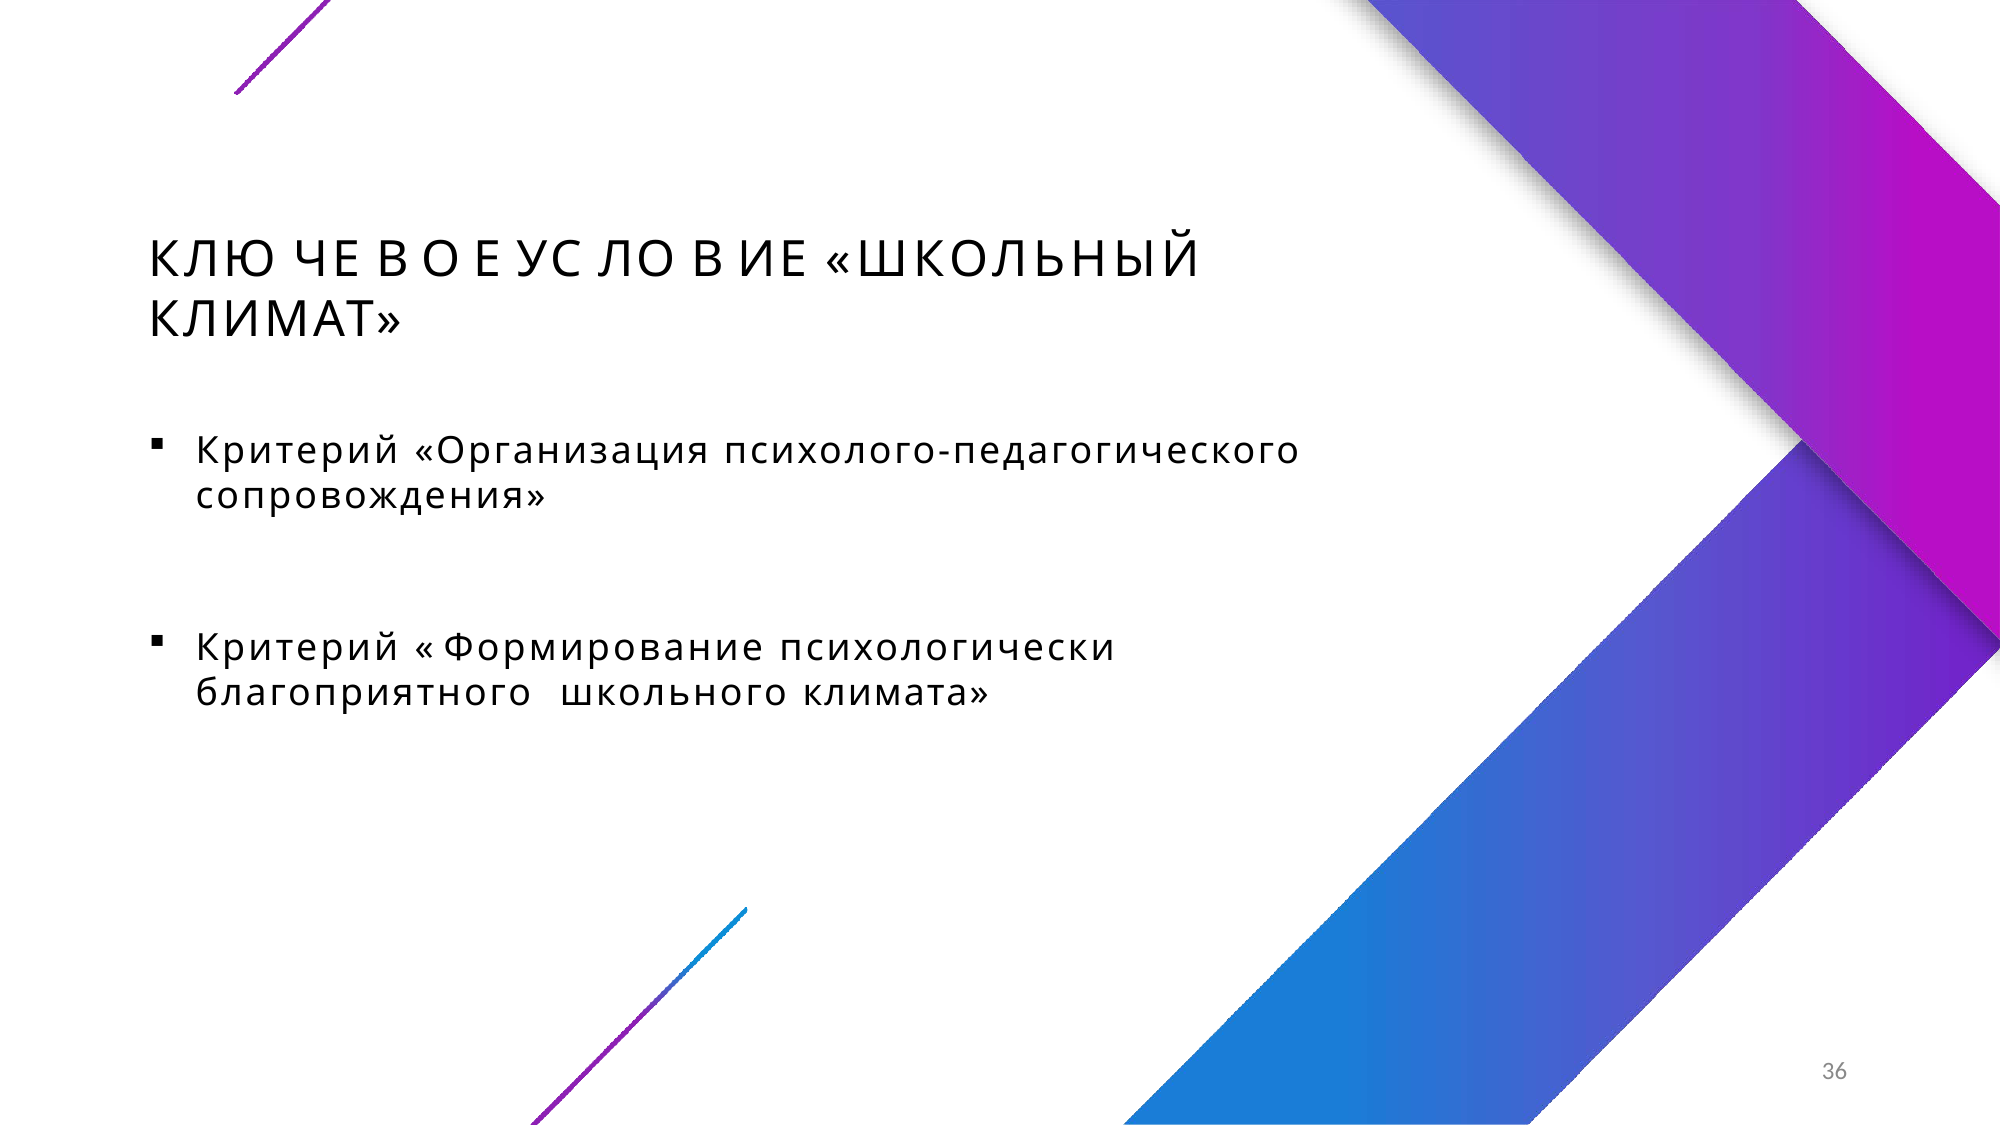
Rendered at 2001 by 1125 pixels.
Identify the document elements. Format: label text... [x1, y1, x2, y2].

text_box [234, 0, 331, 95]
text_box [530, 907, 748, 1125]
text_box [1366, 0, 2000, 640]
text_box [1123, 706, 2000, 1125]
text_box Критерий «Организация психолого-педагогического сопровождения» Критерий « Формирование психологически благоприятного школьного климата» [146, 424, 1590, 713]
title КЛЮ ЧЕ В О Е УС ЛО В ИЕ «ШКОЛЬНЫЙ КЛИМАТ» [146, 224, 1361, 415]
text_box [957, 0, 1366, 424]
text_box [1590, 640, 2000, 706]
